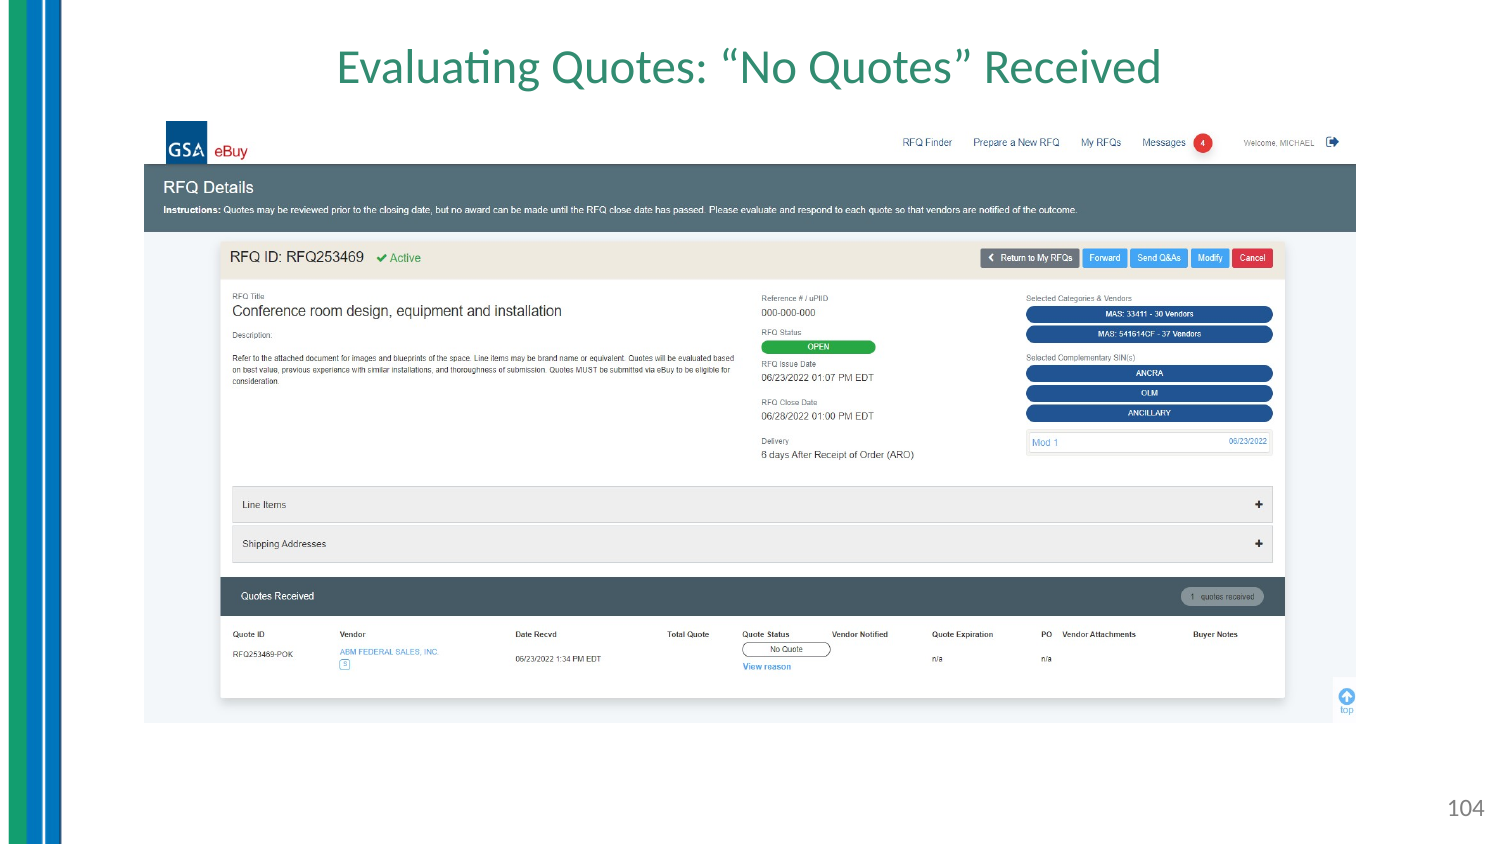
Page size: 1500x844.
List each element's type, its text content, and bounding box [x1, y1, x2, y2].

picture [0, 0, 26, 844]
picture [29, 0, 1500, 844]
title Evaluating Quotes: “No Quotes” Received [75, 33, 1425, 102]
